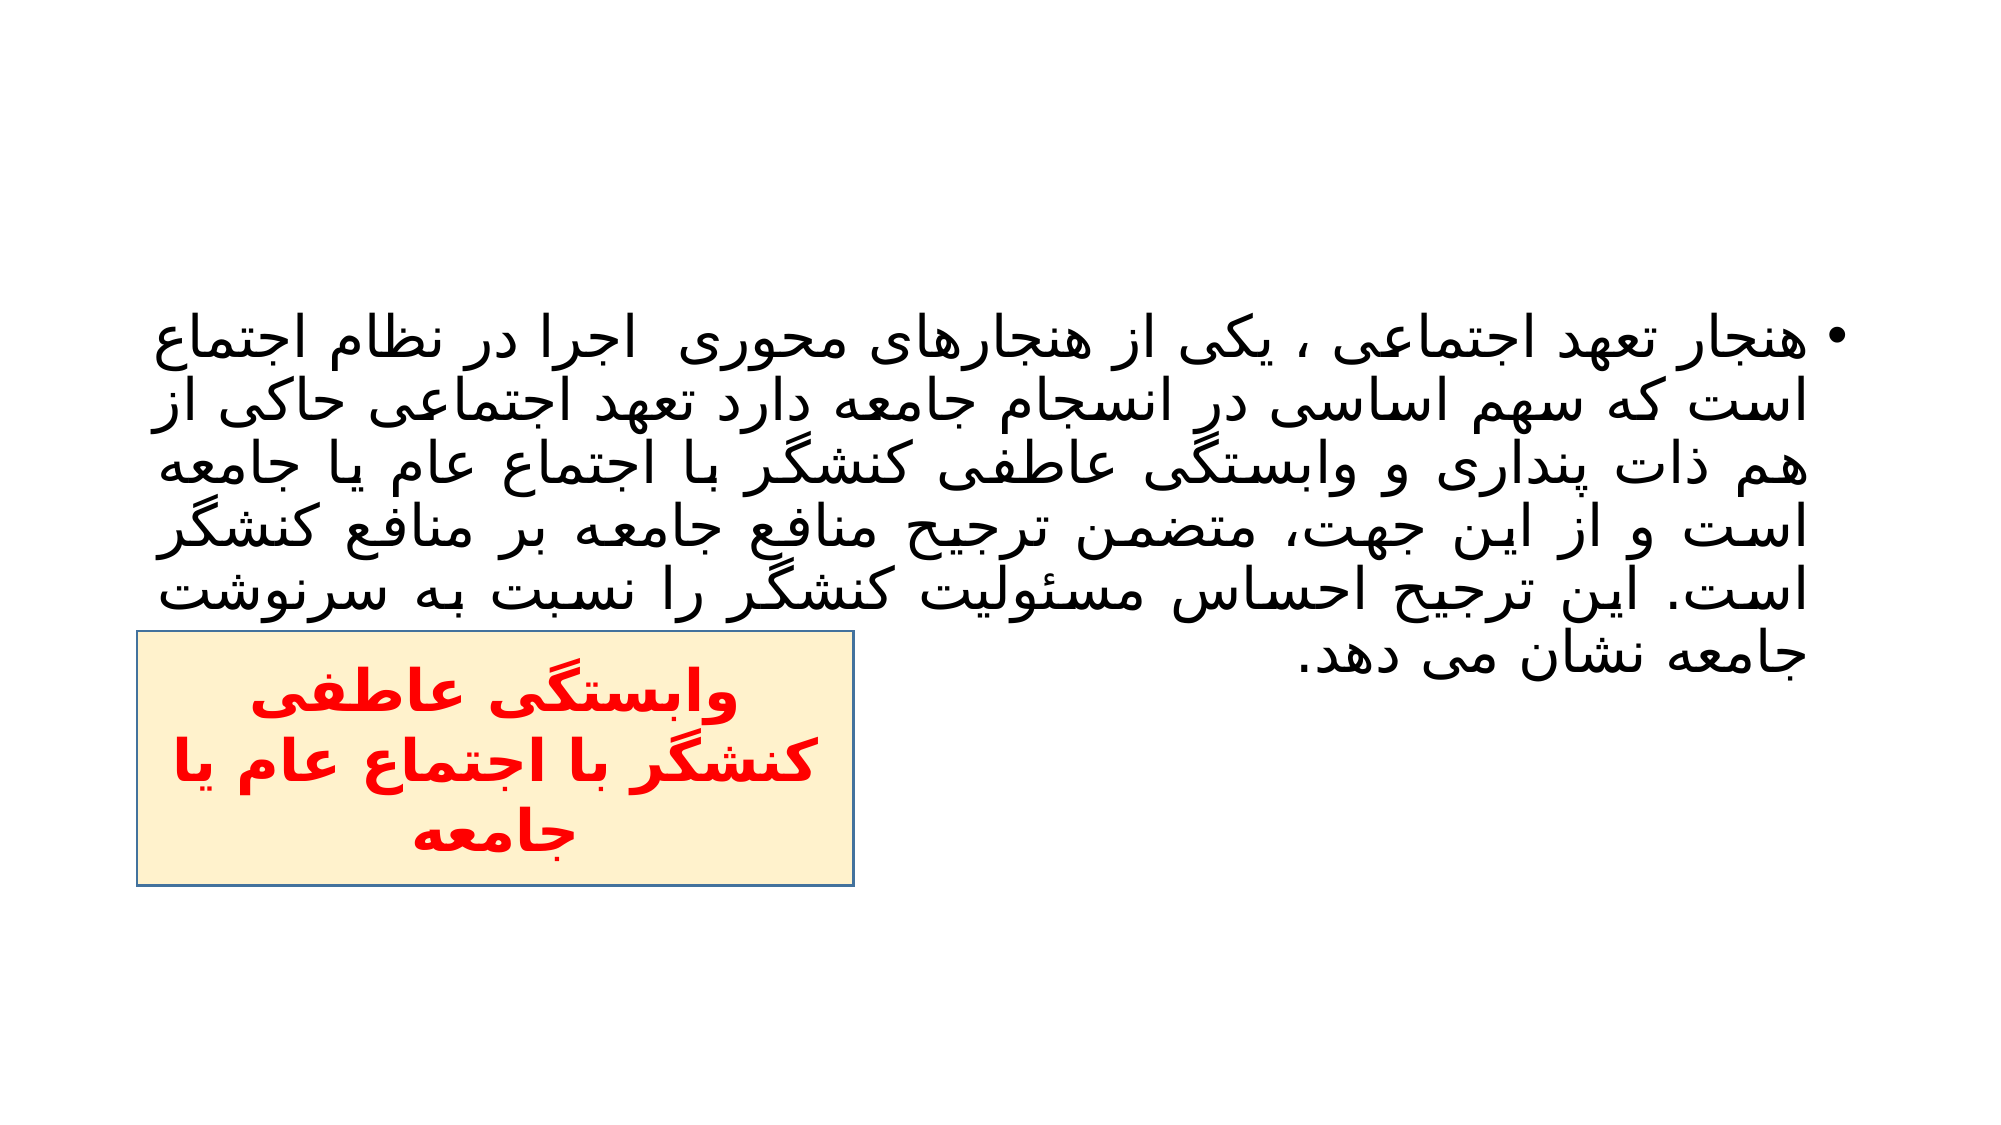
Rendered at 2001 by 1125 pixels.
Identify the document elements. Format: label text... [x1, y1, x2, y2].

text_box وابستگی عاطفی کنشگر با اجتماع عام یا جامعه [136, 630, 855, 887]
list هنجار تعهد اجتماعی ، یکی از هنجارهای محوری اجرا در نظام اجتماع است که سهم اساسی در انسجام جامعه دارد تعهد اجتماعی حاکی از هم ذات پنداری و وابستگی عاطفی کنشگر با اجتماع عام یا جامعه است و از این جهت، متضمن ترجیح منافع جامعه بر منافع کنشگر است. این ترجیح احساس مسئولیت کنشگر را نسبت به سرنوشت جامعه نشان می دهد. [137, 299, 1863, 1014]
